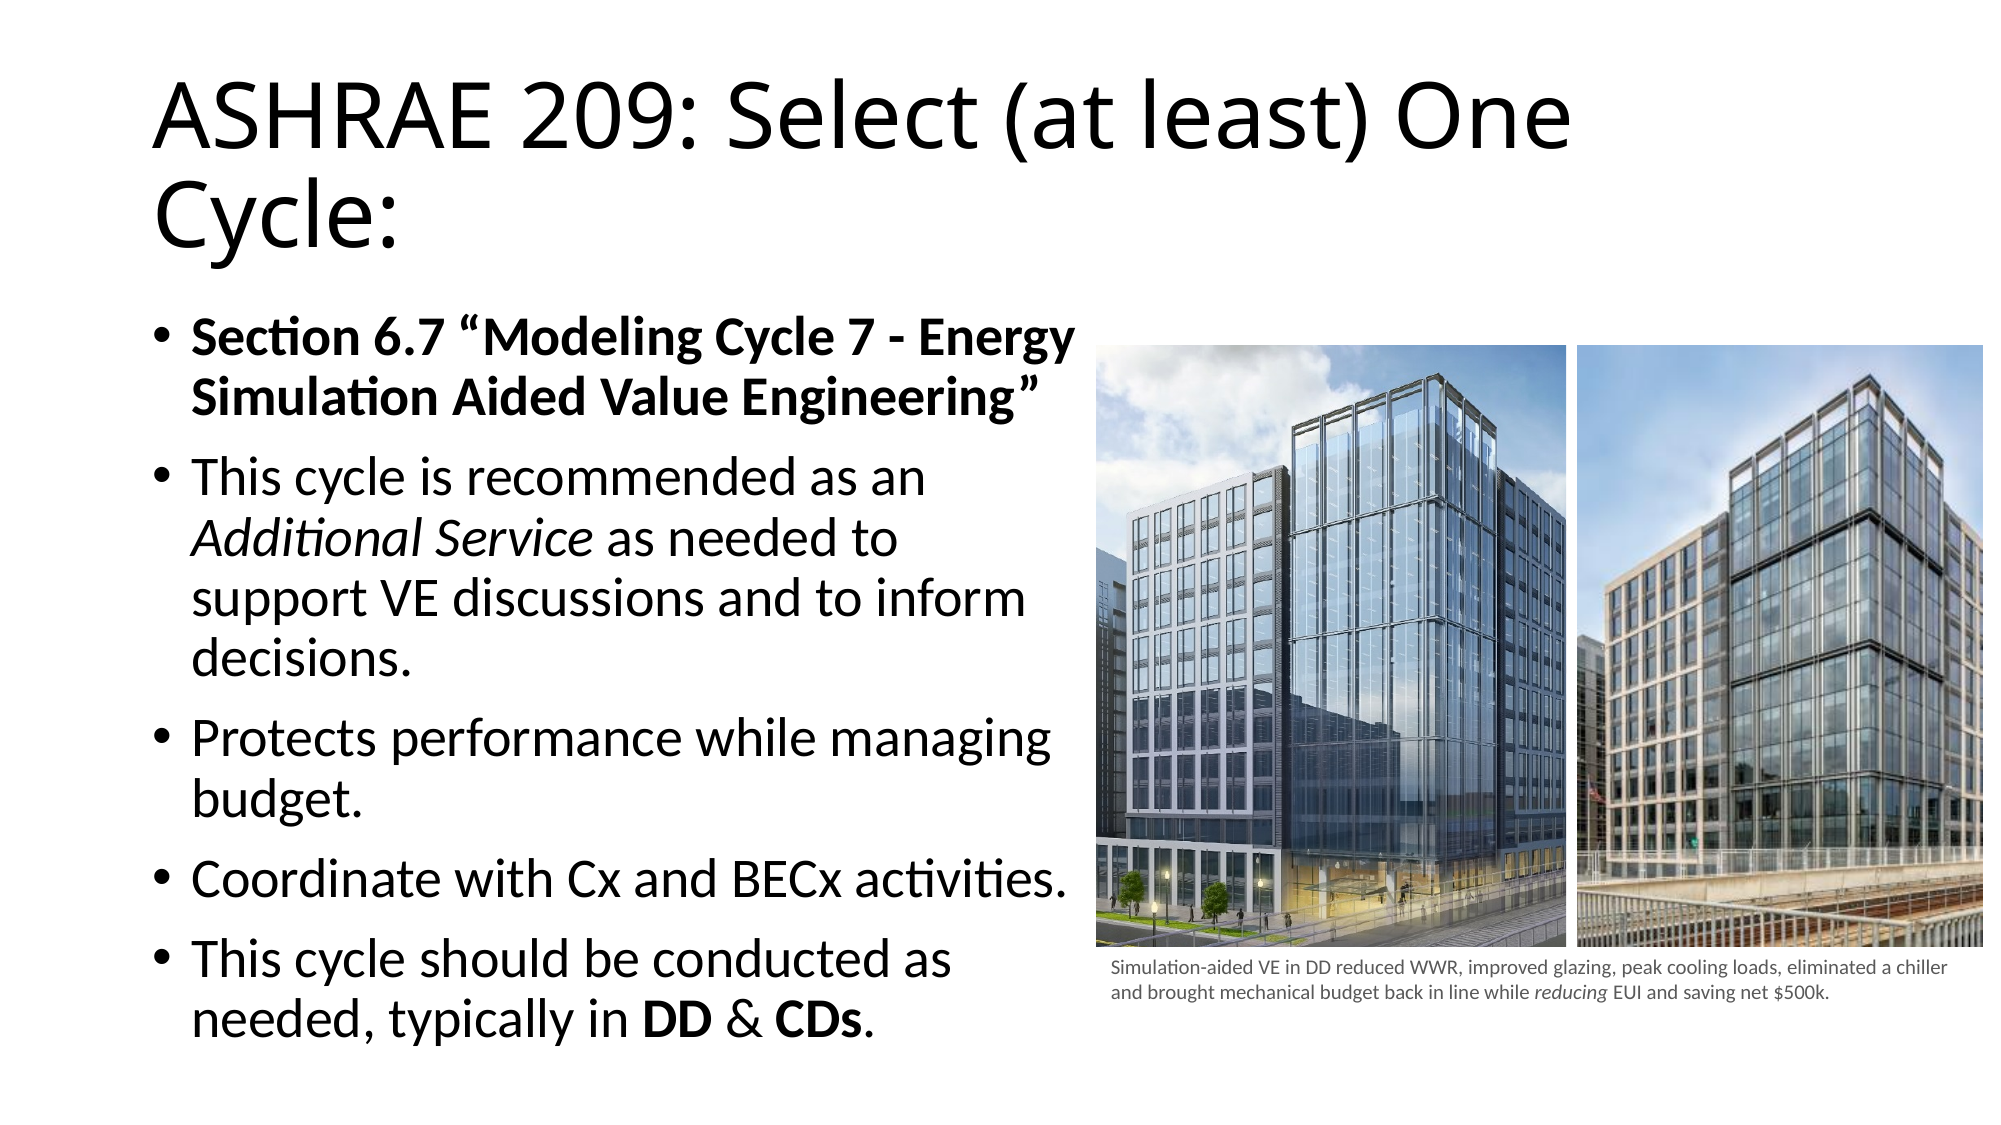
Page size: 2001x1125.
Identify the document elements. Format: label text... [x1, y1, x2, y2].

list Section 6.7 “Modeling Cycle 7 - Energy Simulation Aided Value Engineering” This cycle is recommended as an Additional Service as needed to support VE discussions and to inform decisions. Protects performance while managing budget. Coordinate with Cx and BECx activities. This cycle should be conducted as needed, typically in DD & CDs. [137, 299, 1097, 1066]
text_box Simulation-aided VE in DD reduced WWR, improved glazing, peak cooling loads, eliminated a chiller and brought mechanical budget back in line while reducing EUI and saving net $500k. [1096, 947, 1983, 1012]
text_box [1096, 345, 1983, 947]
title ASHRAE 209: Select (at least) One Cycle: [137, 59, 1863, 278]
